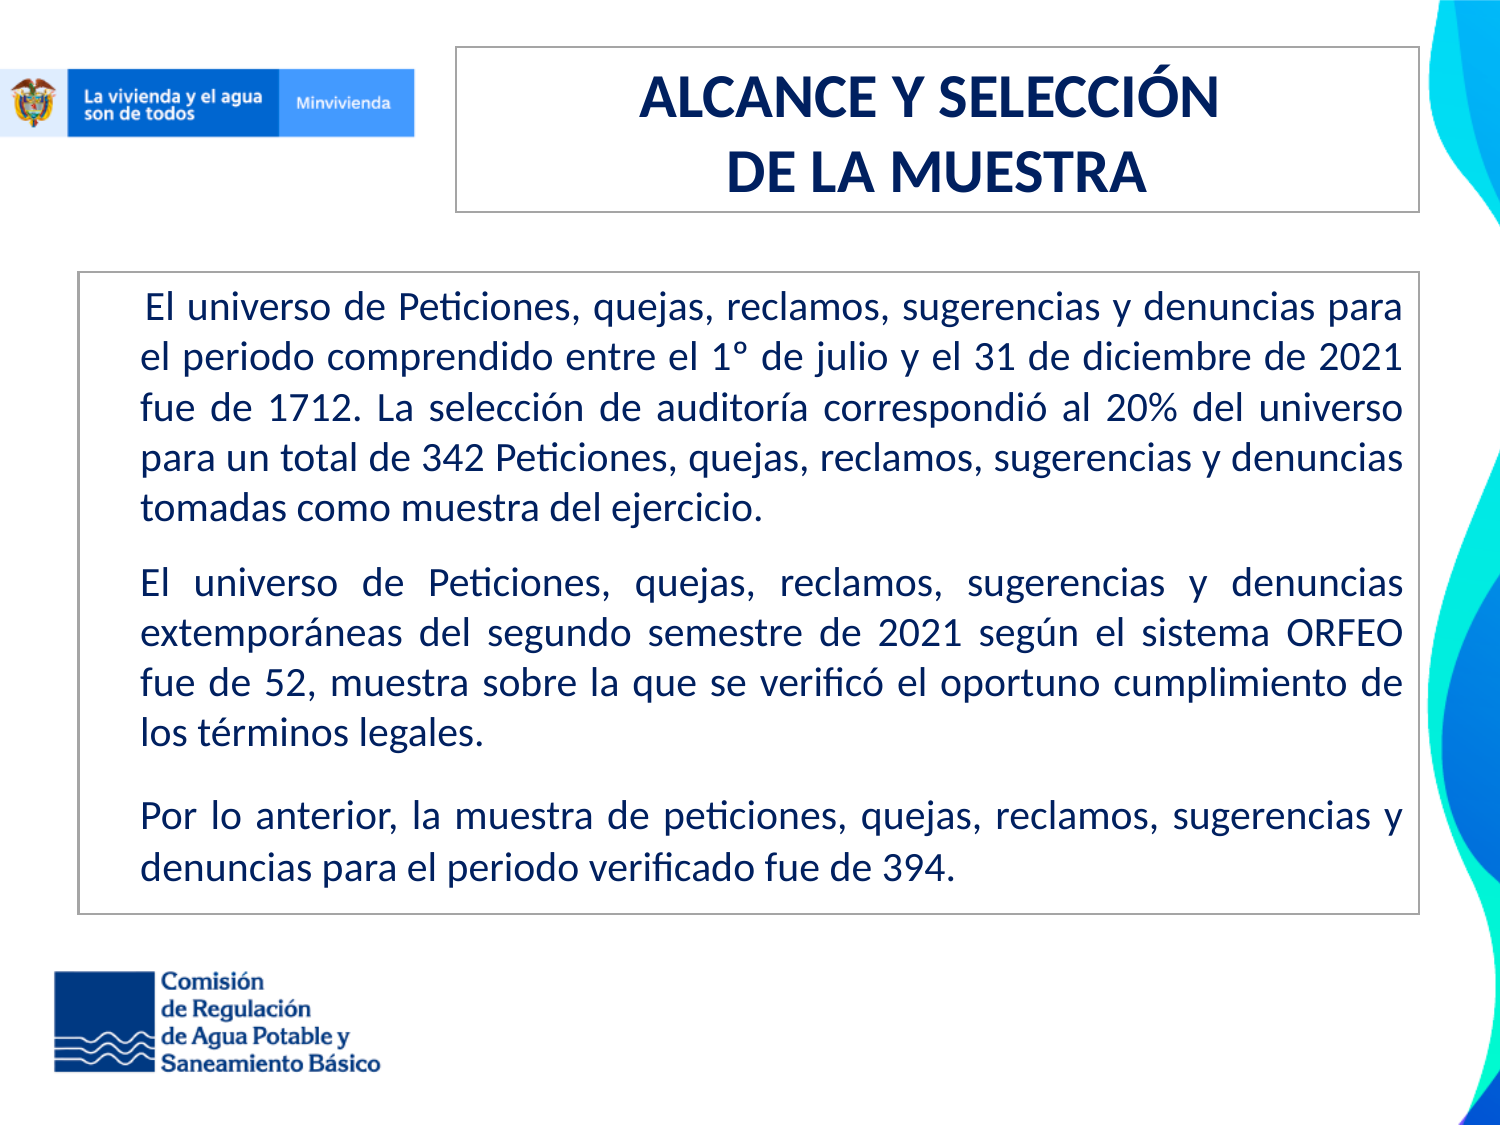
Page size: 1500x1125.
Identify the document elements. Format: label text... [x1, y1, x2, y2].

text_box El universo de Peticiones, quejas, reclamos, sugerencias y denuncias para el periodo comprendido entre el 1º de julio y el 31 de diciembre de 2021 fue de 1712. La selección de auditoría correspondió al 20% del universo para un total de 342 Peticiones, quejas, reclamos, sugerencias y denuncias tomadas como muestra del ejercicio. El universo de Peticiones, quejas, reclamos, sugerencias y denuncias extemporáneas del segundo semestre de 2021 según el sistema ORFEO fue de 52, muestra sobre la que se verificó el oportuno cumplimiento de los términos legales. Por lo anterior, la muestra de peticiones, quejas, reclamos, sugerencias y denuncias para el periodo verificado fue de 394. [77, 271, 1420, 915]
picture [0, 0, 1500, 1125]
text_box ALCANCE Y SELECCIÓN DE LA MUESTRA [455, 46, 1420, 213]
